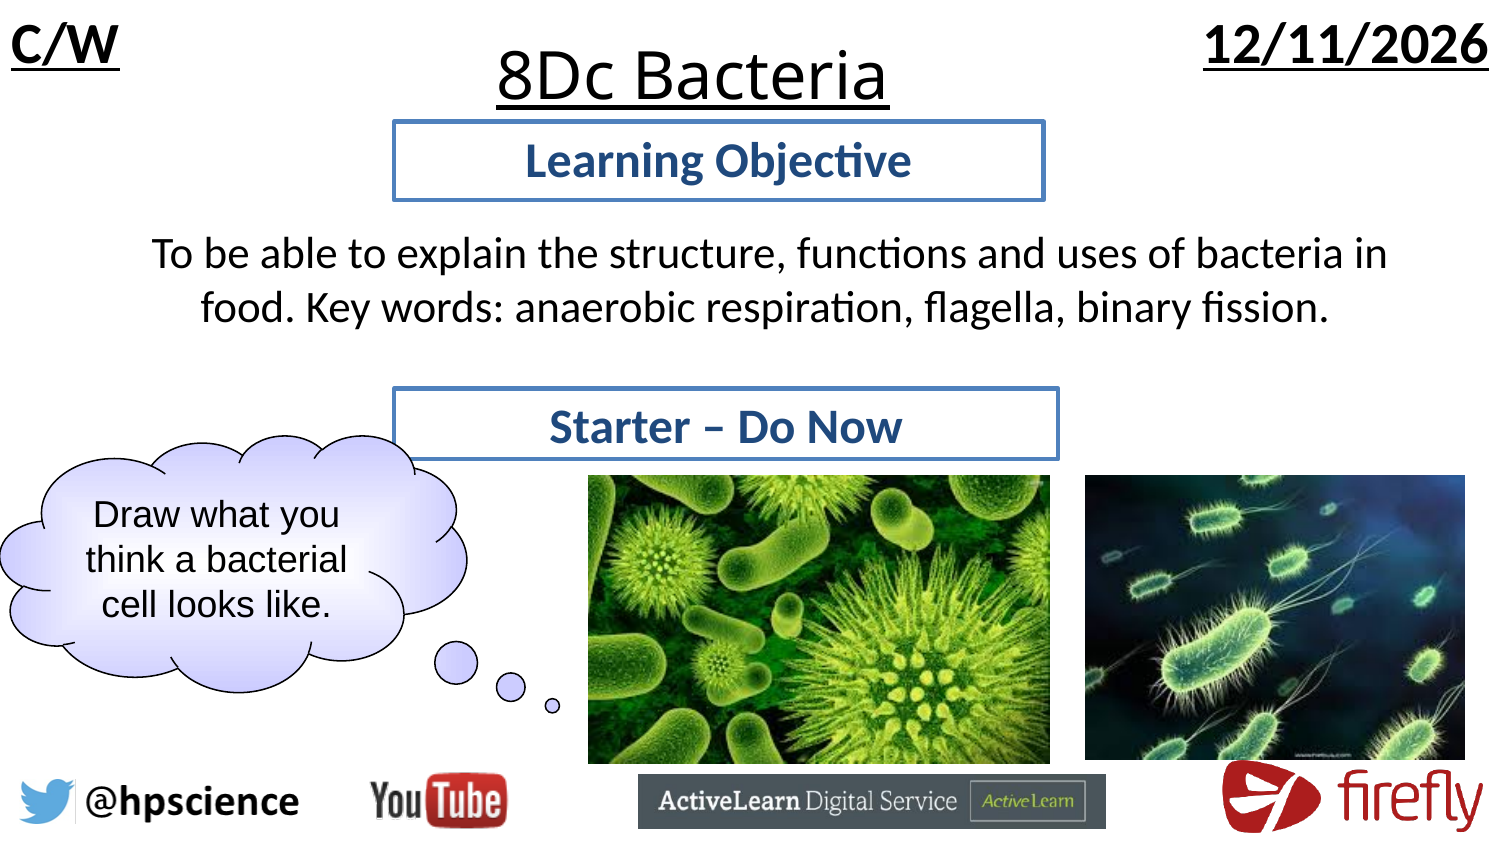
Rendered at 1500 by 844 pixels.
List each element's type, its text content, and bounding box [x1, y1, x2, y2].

picture [1085, 475, 1484, 833]
picture [638, 774, 1106, 829]
list To be able to explain the structure, functions and uses of bacteria in food. Key words: anaerobic respiration, flagella, binary fission. [100, 218, 1442, 378]
picture [588, 475, 1051, 764]
picture [368, 770, 510, 831]
text_box Draw what you think a bacterial cell looks like. [434, 641, 478, 685]
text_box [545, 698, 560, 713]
picture [19, 773, 328, 834]
text_box 8Dc Bacteria [33, 27, 1353, 119]
text_box Draw what you think a bacterial cell looks like. [0, 435, 467, 693]
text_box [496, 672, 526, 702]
